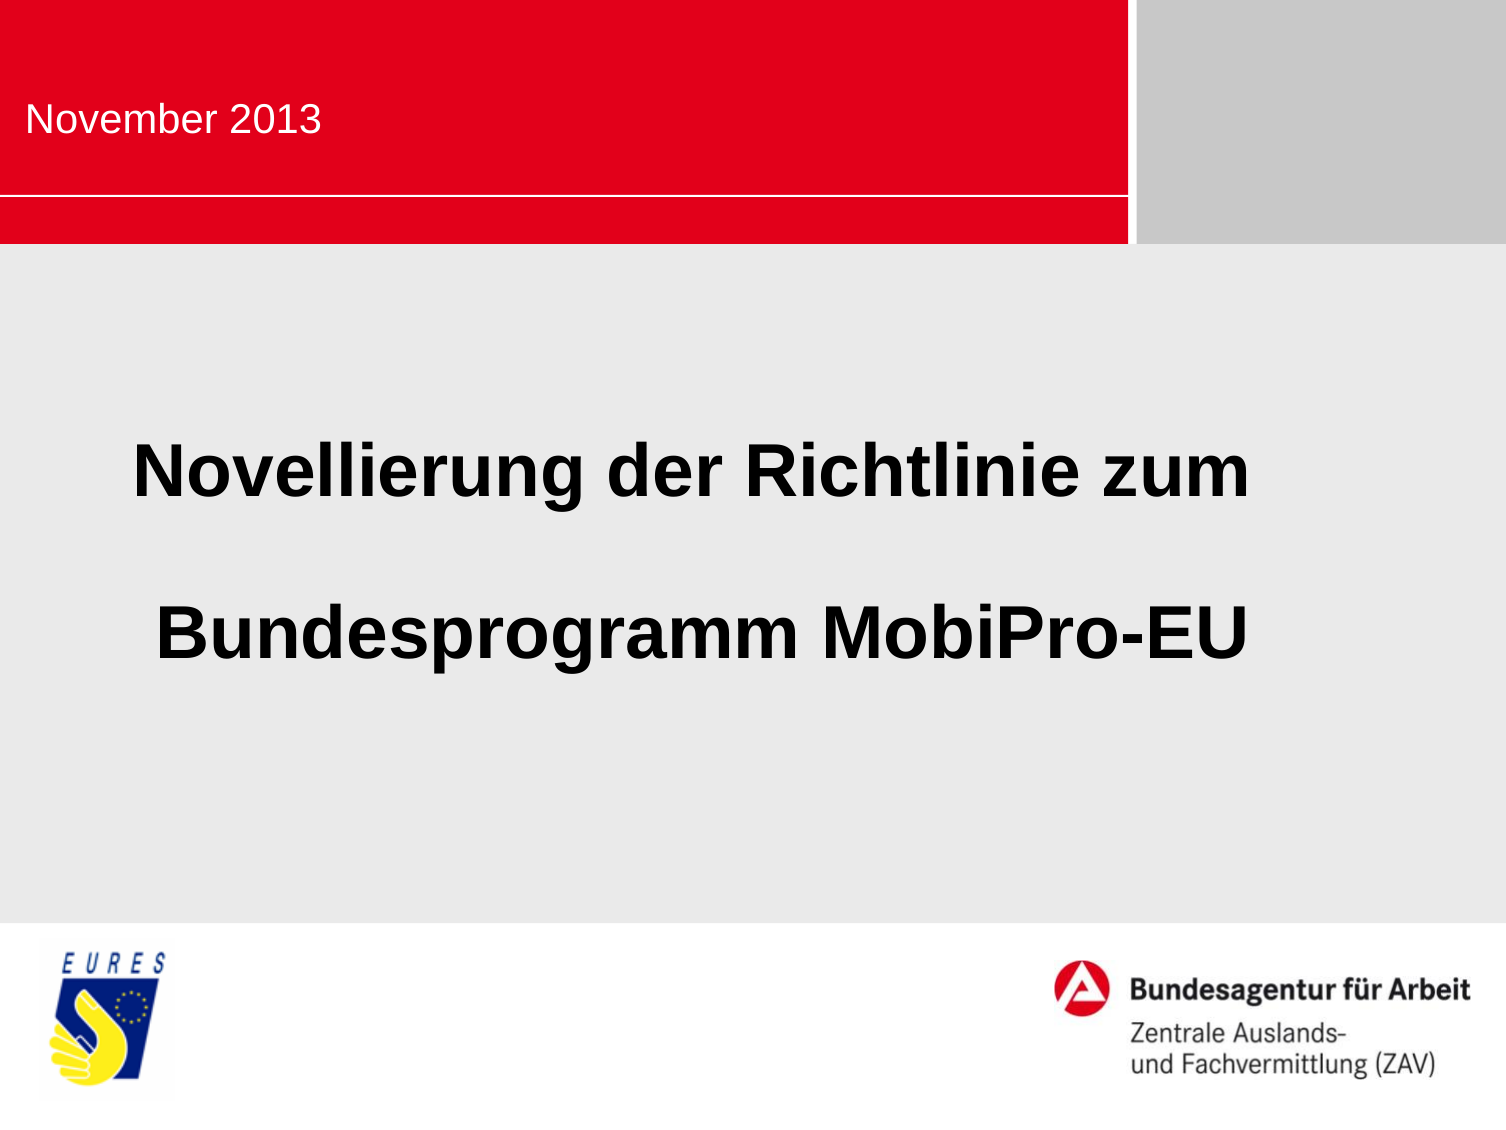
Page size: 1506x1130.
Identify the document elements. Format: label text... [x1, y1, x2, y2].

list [38, 938, 176, 1102]
picture [1054, 960, 1471, 1080]
title Novellierung der Richtlinie zum Bundesprogramm MobiPro-EU [58, 435, 1348, 791]
text_box November 2013 [24, 97, 1155, 143]
